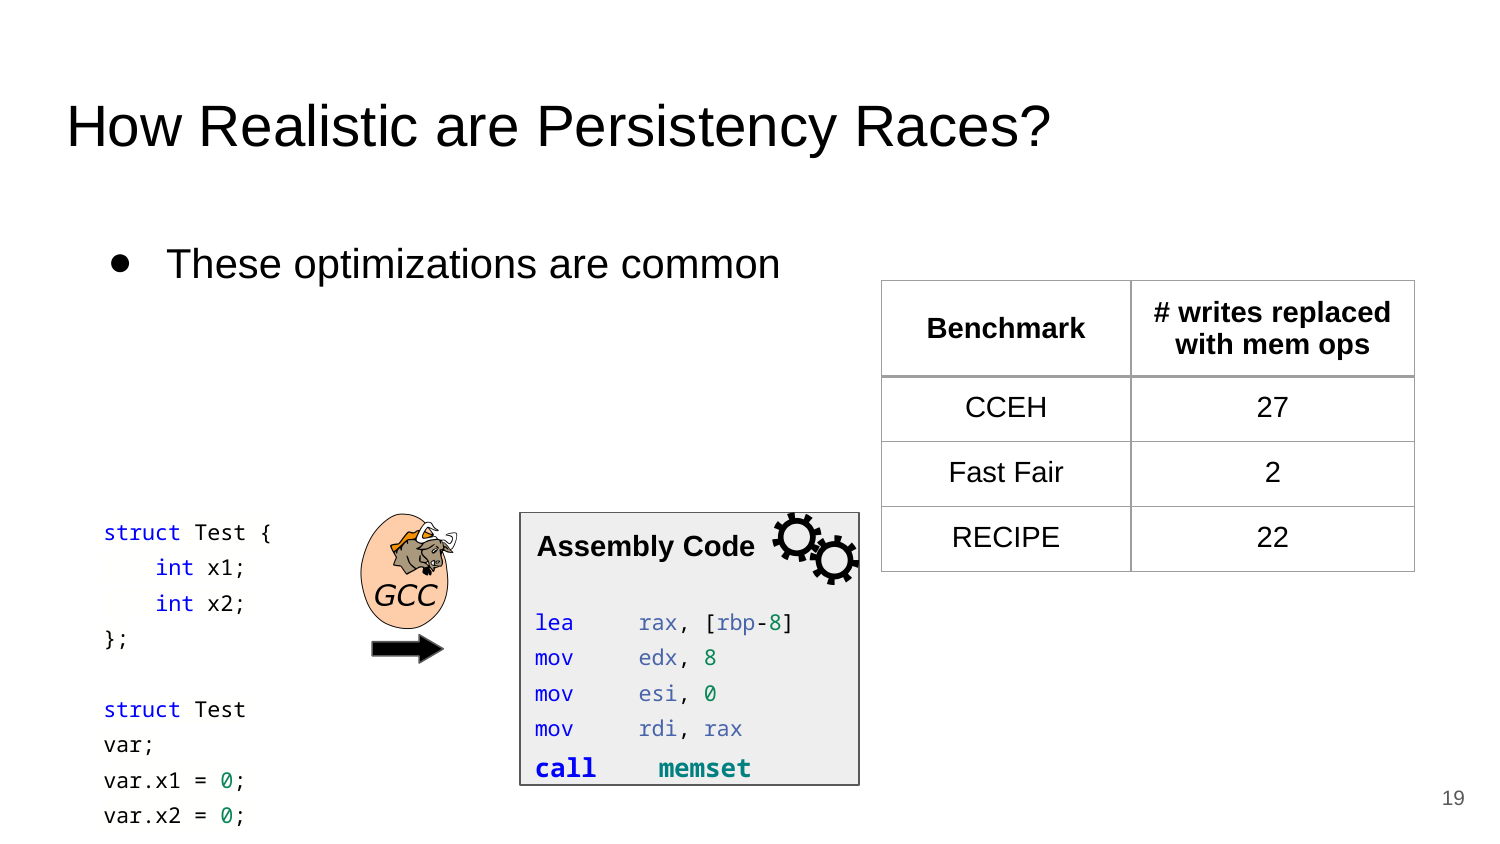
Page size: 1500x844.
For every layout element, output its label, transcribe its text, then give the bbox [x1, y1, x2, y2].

table_cell 27 [1132, 378, 1414, 441]
text_box lea rax, [rbp-8] mov edx, 8 mov esi, 0 mov rdi, rax call memset [519, 584, 859, 798]
table_header Benchmark [882, 281, 1130, 375]
picture [773, 504, 859, 592]
table_cell RECIPE [882, 507, 1130, 571]
picture [357, 512, 458, 630]
slide_number 19 [1389, 764, 1480, 830]
text_box struct Test { int x1; int x2; }; struct Test var; var.x1 = 0; var.x2 = 0; [88, 494, 325, 843]
title How Realistic are Persistency Races? [51, 72, 1449, 167]
text_box [372, 638, 444, 664]
table_cell 22 [1132, 507, 1414, 571]
text_box [519, 578, 772, 584]
table_cell Fast Fair [882, 442, 1130, 506]
table_cell 2 [1132, 442, 1414, 506]
table_cell CCEH [882, 378, 1130, 441]
table_header # writes replaced with mem ops [1132, 281, 1414, 375]
list These optimizations are common [76, 214, 882, 420]
text_box Assembly Code [519, 512, 773, 578]
